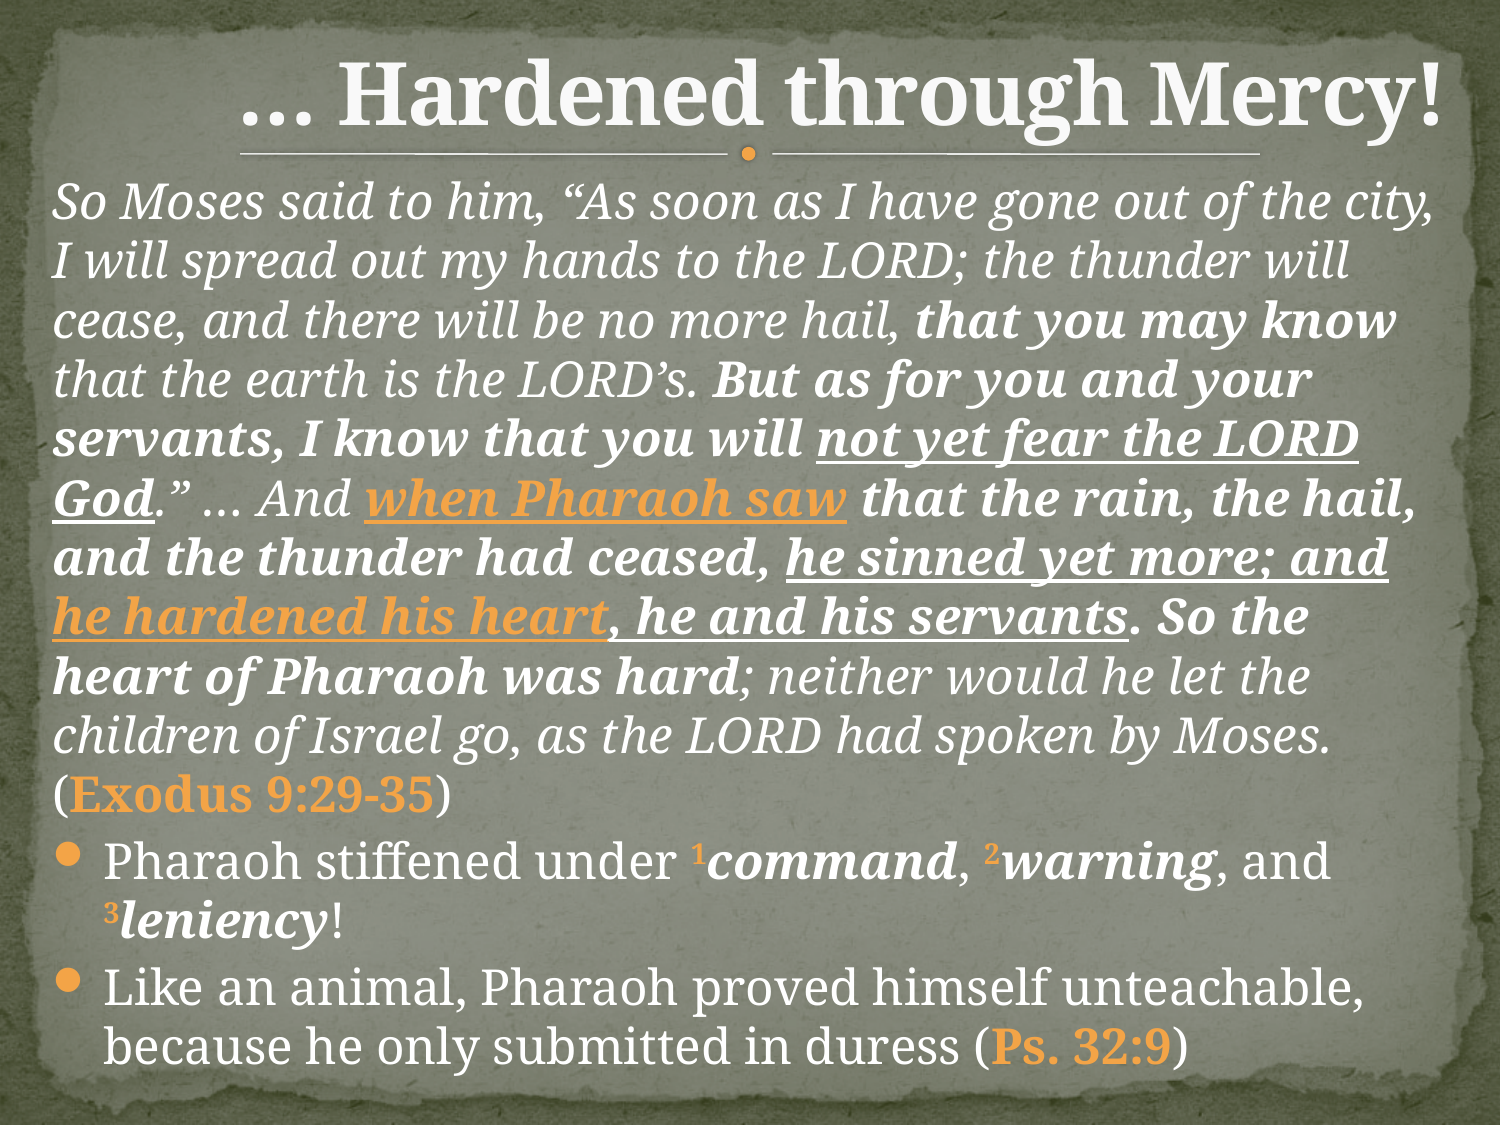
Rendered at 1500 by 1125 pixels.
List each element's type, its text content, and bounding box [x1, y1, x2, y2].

title … Hardened through Mercy! [37, 24, 1463, 150]
list So Moses said to him, “As soon as I have gone out of the city, I will spread out my hands to the LORD; the thunder will cease, and there will be no more hail, that you may know that the earth is the LORD’s. But as for you and your servants, I know that you will not yet fear the LORD God.” … And when Pharaoh saw that the rain, the hail, and the thunder had ceased, he sinned yet more; and he hardened his heart, he and his servants. So the heart of Pharaoh was hard; neither would he let the children of Israel go, as the LORD had spoken by Moses. (Exodus 9:29-35) Pharaoh stiffened under 1command, 2warning, and 3leniency! Like an animal, Pharaoh proved himself unteachable, because he only submitted in duress (Ps. 32:9) [37, 162, 1463, 1100]
